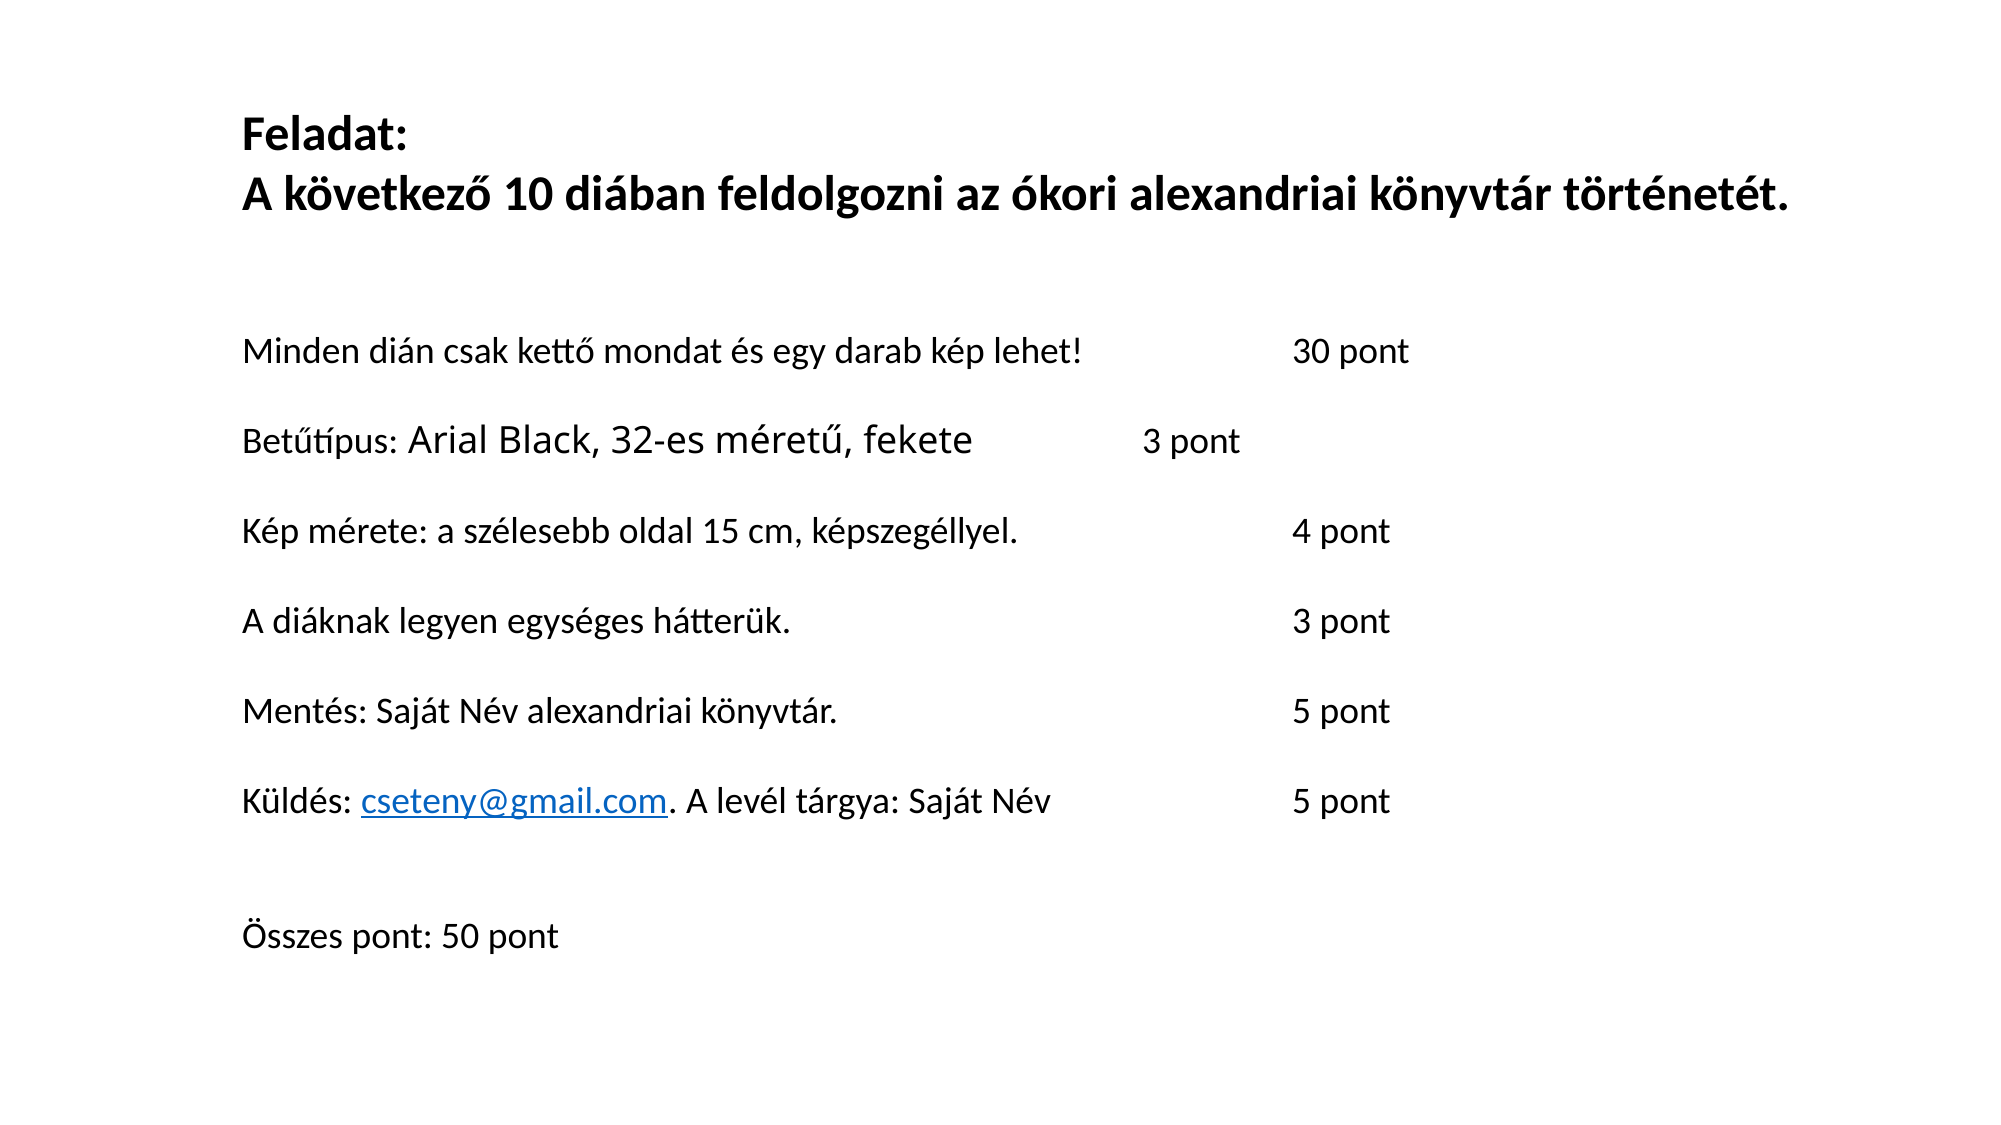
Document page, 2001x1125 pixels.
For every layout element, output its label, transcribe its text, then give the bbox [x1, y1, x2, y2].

text_box Feladat: A következő 10 diában feldolgozni az ókori alexandriai könyvtár történetét. Minden dián csak kettő mondat és egy darab kép lehet! 30 pont Betűtípus: Arial Black, 32-es méretű, fekete 3 pont Kép mérete: a szélesebb oldal 15 cm, képszegéllyel. 4 pont A diáknak legyen egységes hátterük. 3 pont Mentés: Saját Név alexandriai könyvtár. 5 pont Küldés: cseteny@gmail.com. A levél tárgya: Saját Név 5 pont Összes pont: 50 pont [227, 93, 1865, 964]
